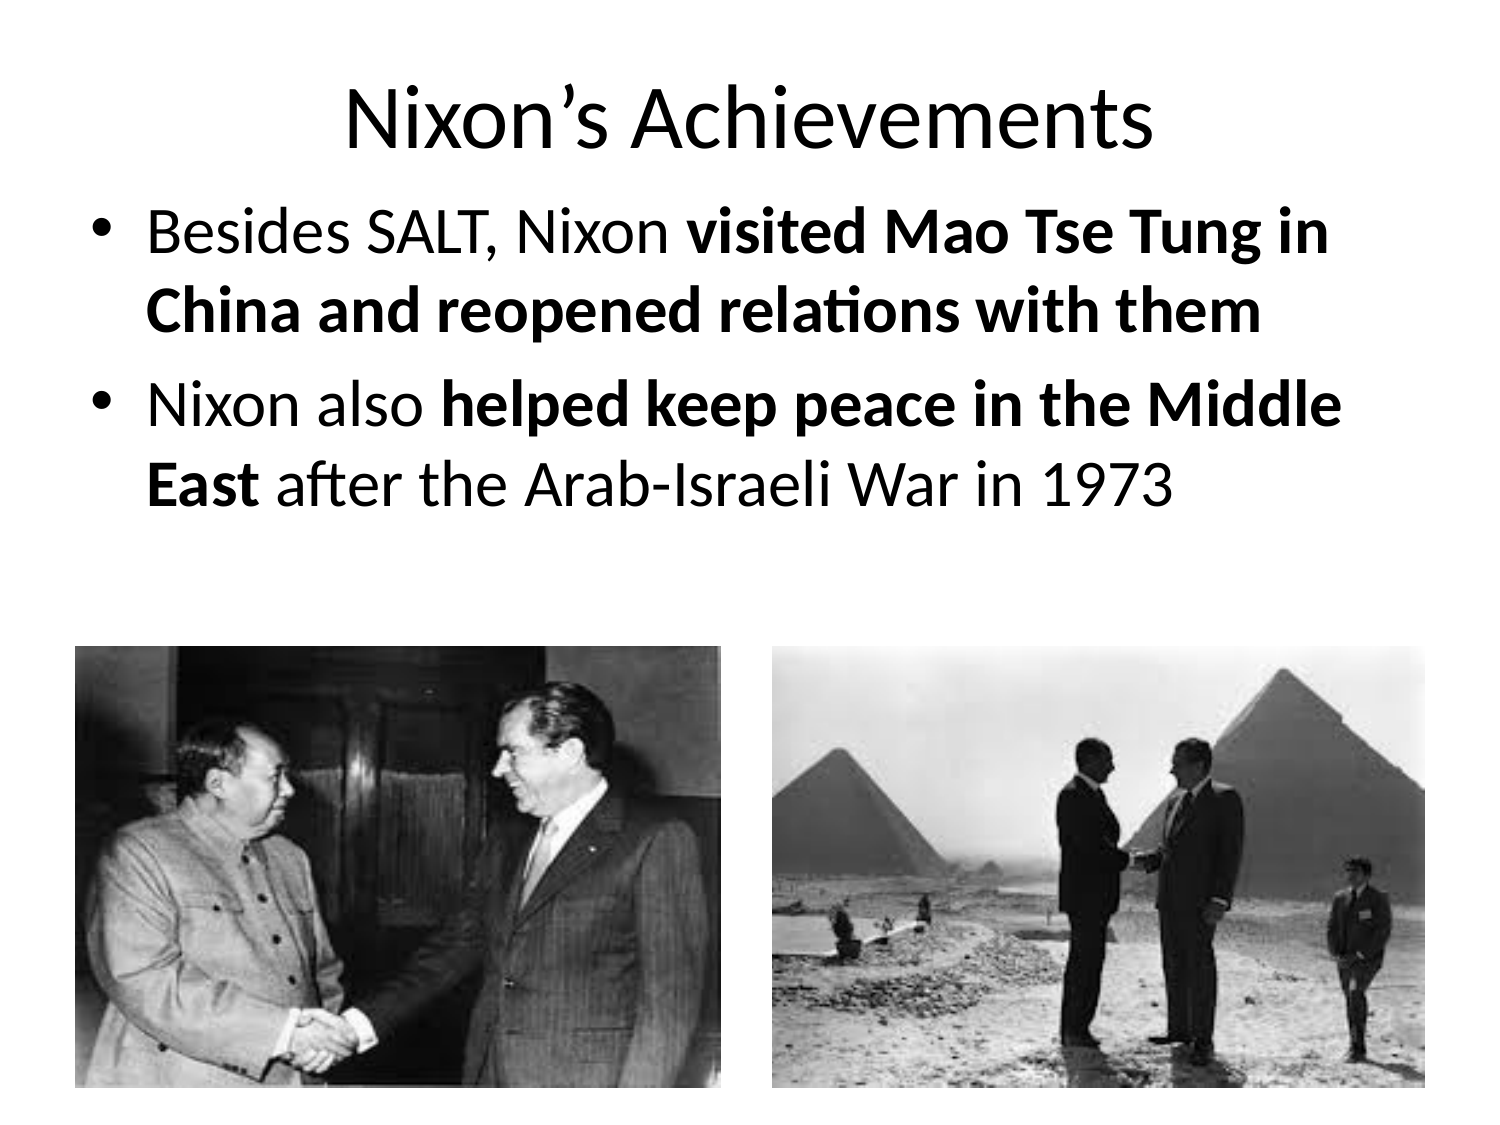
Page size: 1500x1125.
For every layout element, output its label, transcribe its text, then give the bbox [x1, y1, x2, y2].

picture [74, 646, 721, 1088]
picture [772, 646, 1426, 1088]
title Nixon’s Achievements [75, 45, 1425, 178]
list Besides SALT, Nixon visited Mao Tse Tung in China and reopened relations with them Nixon also helped keep peace in the Middle East after the Arab-Israeli War in 1973 [75, 178, 1425, 1005]
